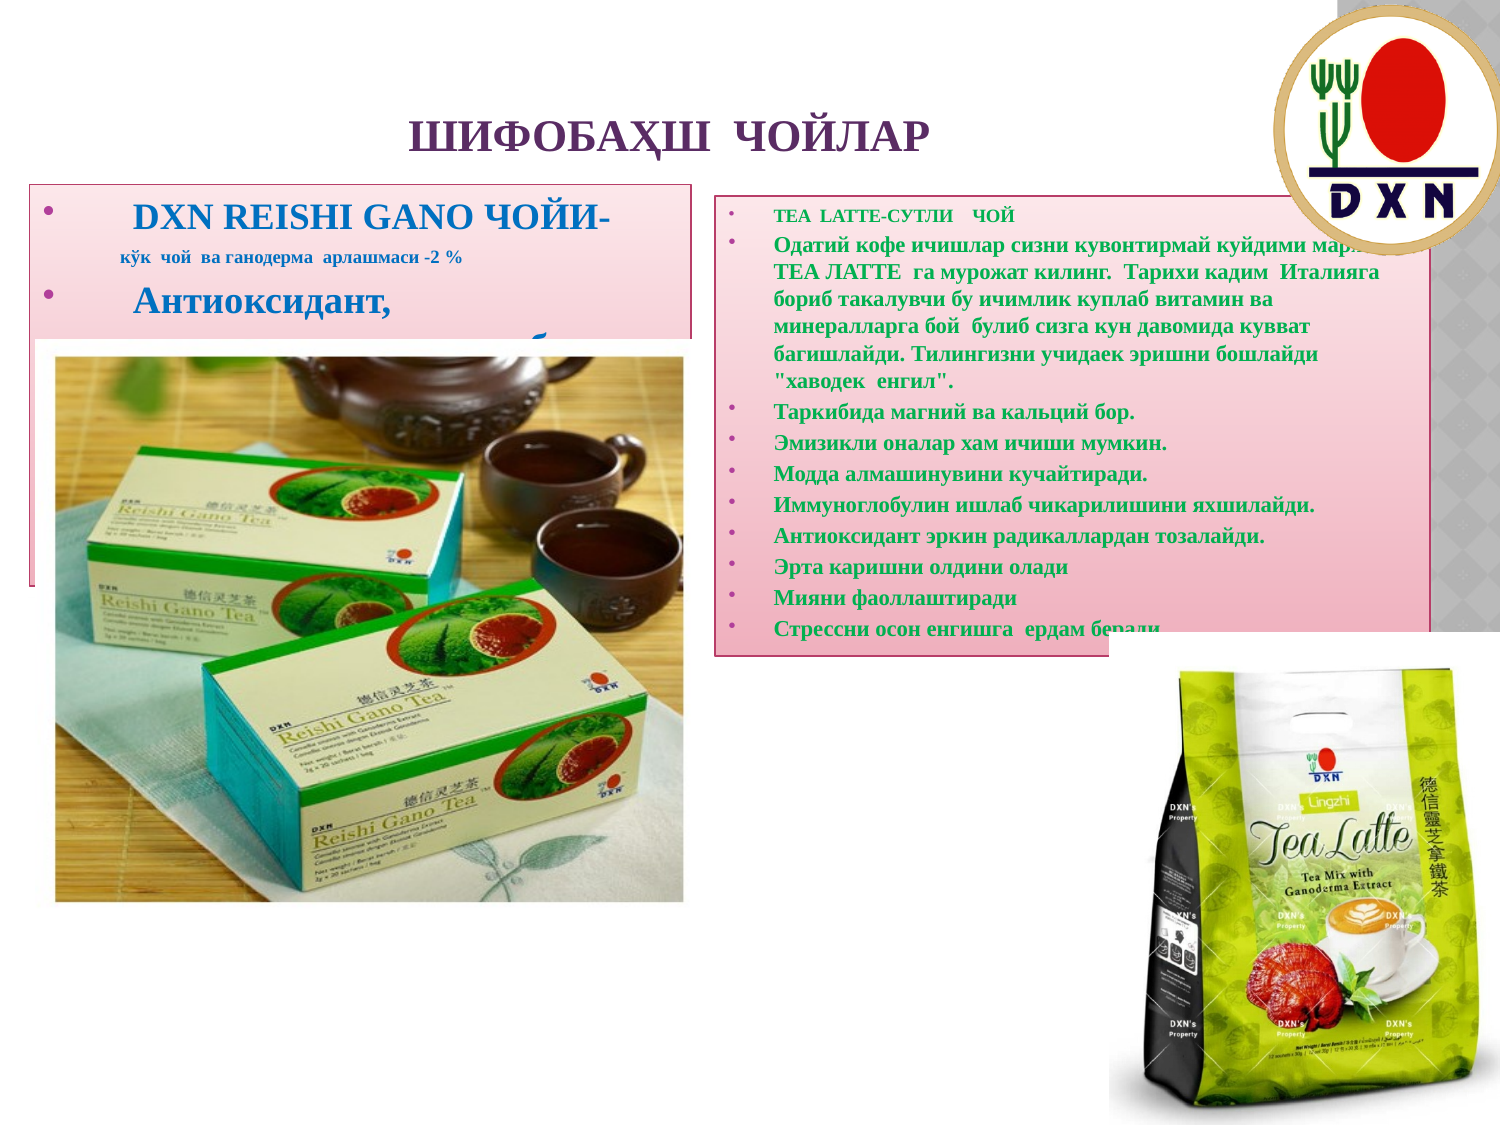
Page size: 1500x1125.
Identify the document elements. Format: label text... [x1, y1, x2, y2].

picture [1233, 0, 1500, 261]
list DXN REISHI GANO ЧОЙИ- кўк чой ва ганодерма арлашмаси -2 % Антиоксидант, иммуномодулятор, асабни тинчлантиради,уйқуни яхшилайди, қонни суюлтиради, ўт ҳайдовчи, сийдик ҳайдовчи таъсирга эга. [29, 184, 692, 342]
list TEA LATTE-СУТЛИ ЧОЙ Одатий кофе ичишлар сизни кувонтирмай куйдими мархамат. ТЕА ЛАТТЕ га мурожат килинг. Тарихи кадим Италияга бориб такалувчи бу ичимлик куплаб витамин ва минералларга бой булиб сизга кун давомида кувват багишлайди. Тилингизни учидаек эришни бошлайди "хаводек енгил". Таркибида магний ва кальций бор. Эмизикли оналар хам ичиши мумкин. Модда алмашинувини кучайтиради. Иммуноглобулин ишлаб чикарилишини яхшилайди. Антиоксидант эркин радикаллардан тозалайди. Эрта каришни олдини олади Мияни фаоллаштиради Стрессни осон енгишга ердам беради [714, 195, 1431, 657]
title шифобаҳш чойлар [75, 52, 1227, 161]
picture [34, 339, 704, 921]
picture [1108, 632, 1500, 1125]
